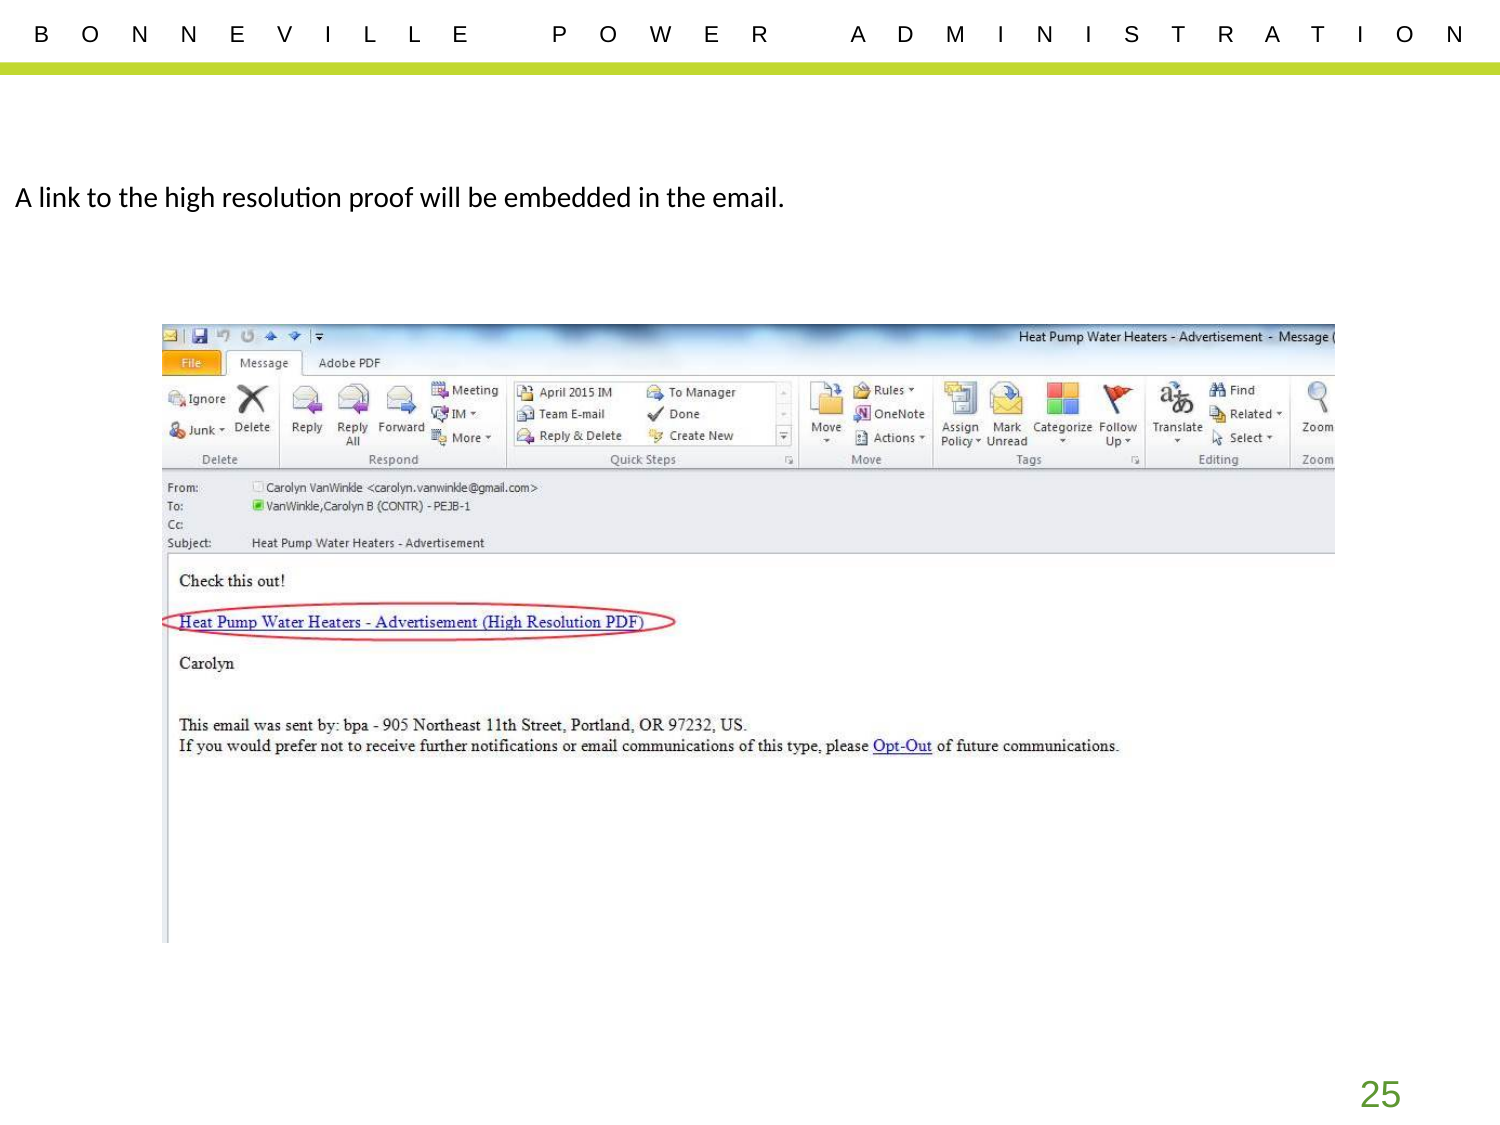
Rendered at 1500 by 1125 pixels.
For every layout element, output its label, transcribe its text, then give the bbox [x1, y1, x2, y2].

title A link to the high resolution proof will be embedded in the email. [0, 137, 1500, 255]
slide_number 25 [1324, 1062, 1437, 1116]
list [162, 324, 1335, 943]
